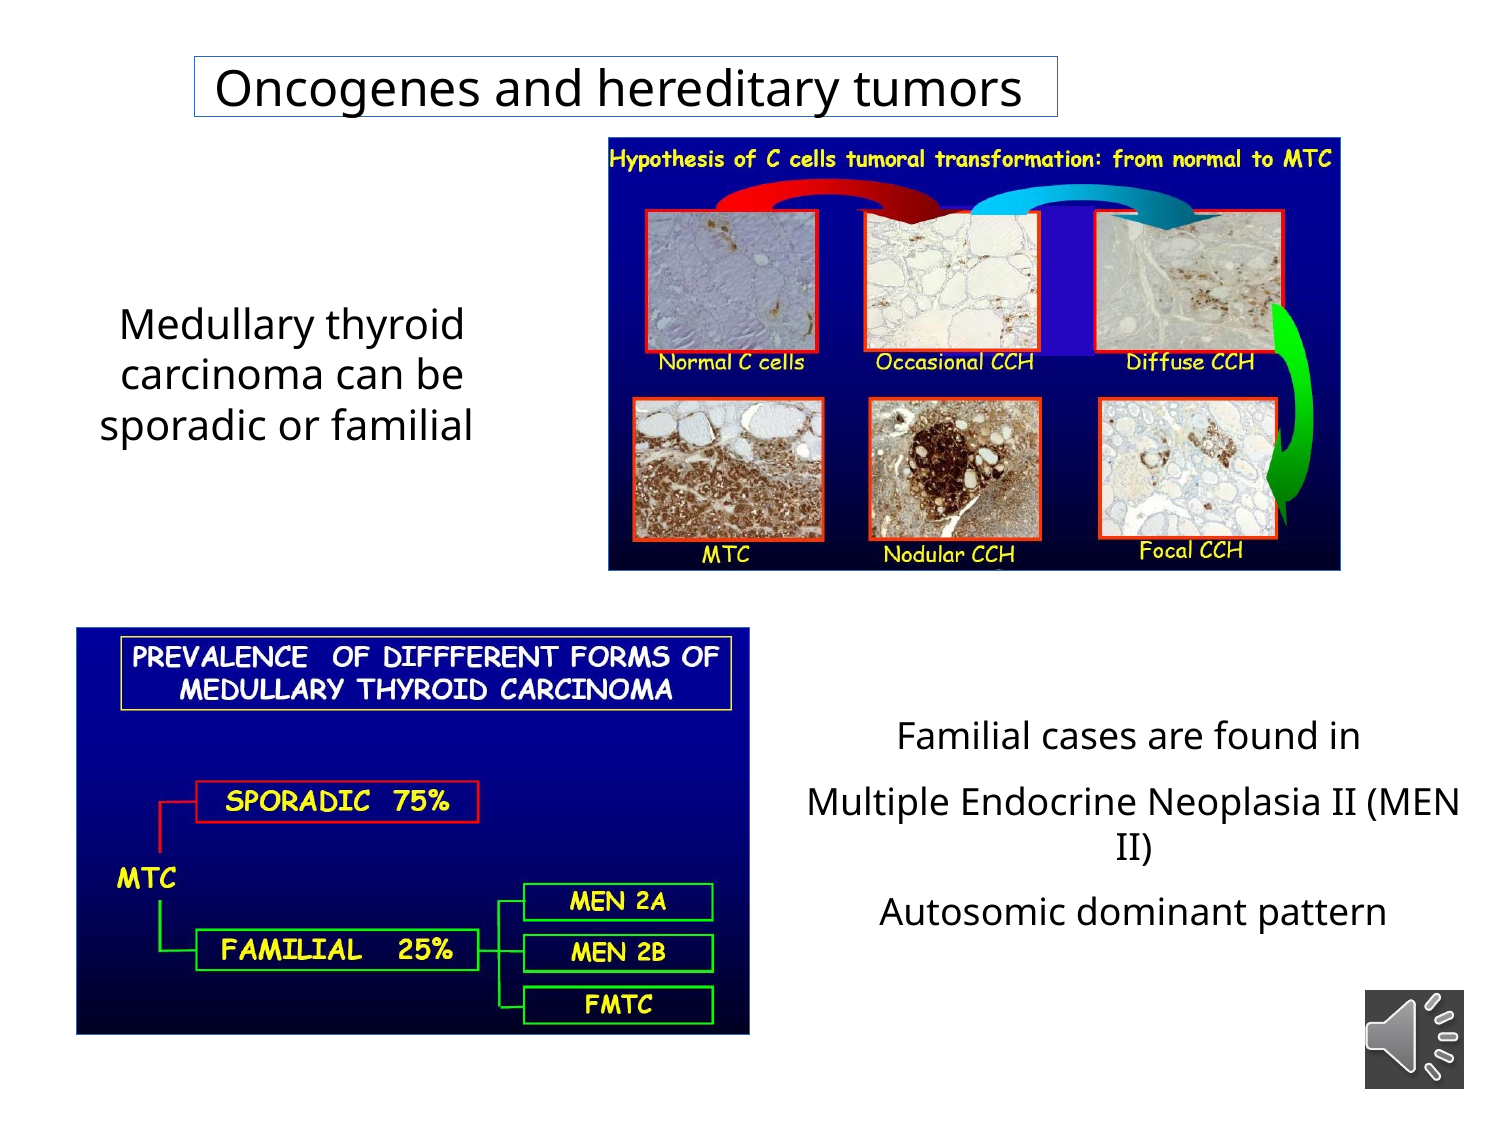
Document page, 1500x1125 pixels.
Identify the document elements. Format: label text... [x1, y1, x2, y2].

text_box Oncogenes and hereditary tumors [194, 56, 1058, 117]
picture [76, 627, 751, 1035]
picture [1364, 989, 1465, 1090]
text_box Medullary thyroid carcinoma can be sporadic or familial [64, 290, 520, 456]
picture [608, 136, 1341, 571]
text_box Familial cases are found in Multiple Endocrine Neoplasia II (MEN II) Autosomic dominant pattern [797, 704, 1471, 941]
